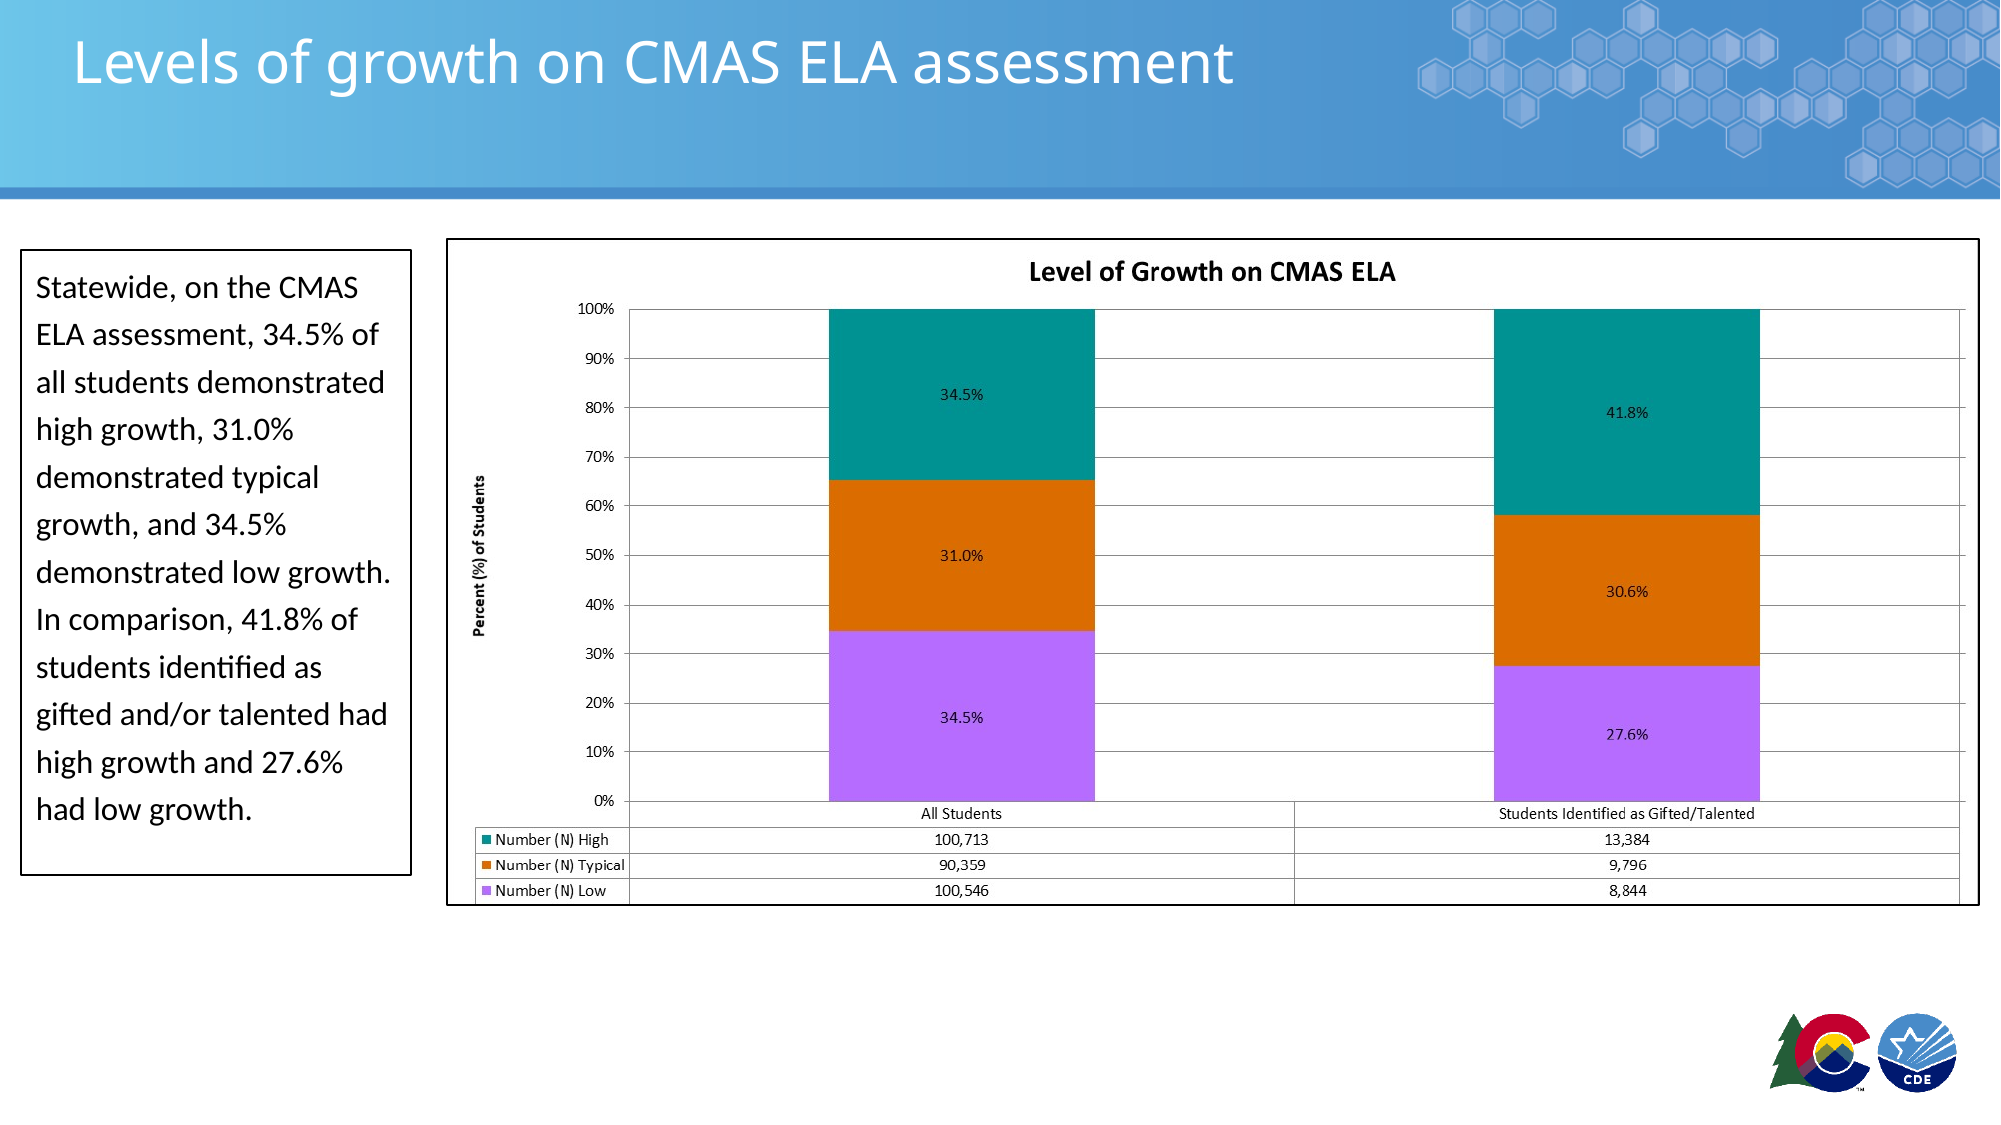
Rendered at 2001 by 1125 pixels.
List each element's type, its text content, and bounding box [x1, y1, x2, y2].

title Levels of growth on CMAS ELA assessment [72, 33, 1396, 182]
picture [1768, 1012, 1957, 1093]
picture [0, 0, 2000, 200]
picture [447, 239, 1978, 904]
list Statewide, on the CMAS ELA assessment, 34.5% of all students demonstrated high growth, 31.0% demonstrated typical growth, and 34.5% demonstrated low growth. In comparison, 41.8% of students identified as gifted and/or talented had high growth and 27.6% had low growth. [20, 249, 411, 876]
